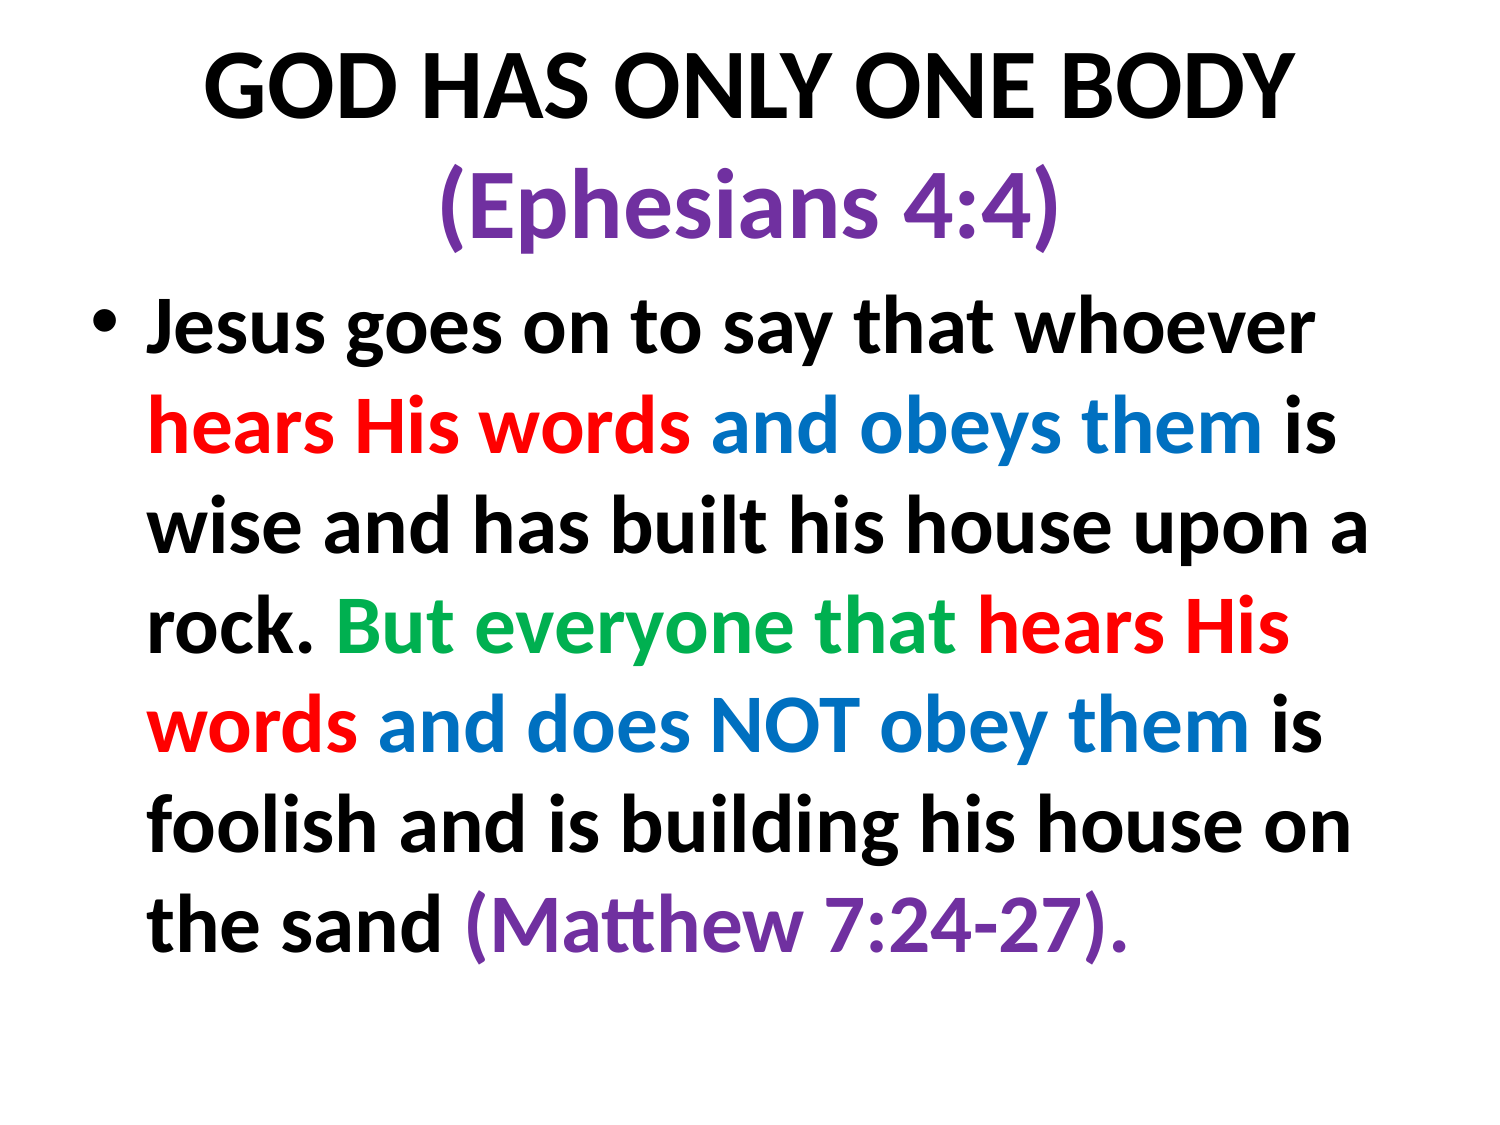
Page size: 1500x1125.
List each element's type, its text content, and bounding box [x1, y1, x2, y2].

title GOD HAS ONLY ONE BODY (Ephesians 4:4) [75, 45, 1425, 233]
list Jesus goes on to say that whoever hears His words and obeys them is wise and has built his house upon a rock. But everyone that hears His words and does NOT obey them is foolish and is building his house on the sand (Matthew 7:24-27). [75, 262, 1425, 1005]
